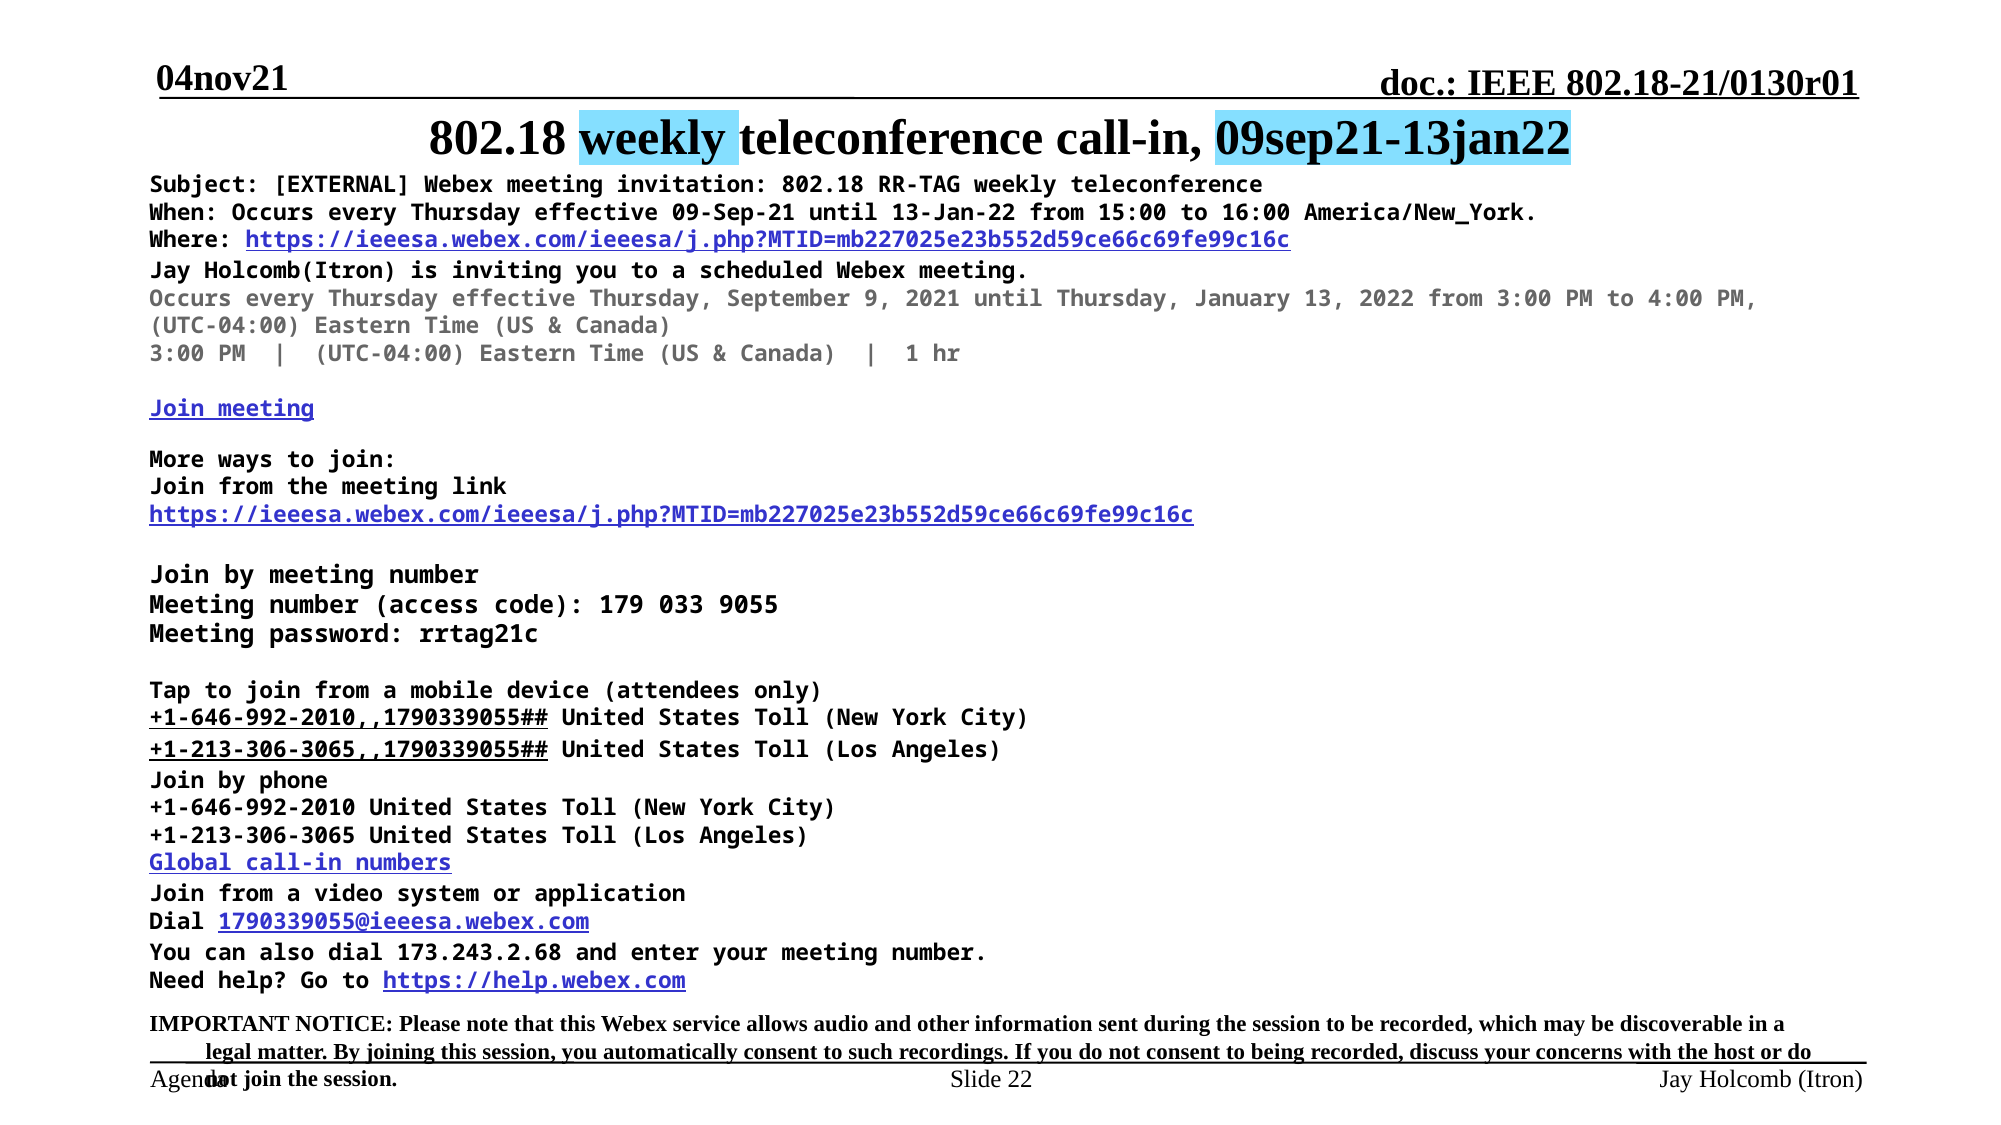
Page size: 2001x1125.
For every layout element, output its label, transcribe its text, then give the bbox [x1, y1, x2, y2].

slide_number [155, 53, 519, 99]
text_box Subject: [EXTERNAL] Webex meeting invitation: 802.18 RR-TAG weekly teleconference When: Occurs every Thursday effective 09-Sep-21 until 13-Jan-22 from 15:00 to 16:00 America/New_York. Where: https://ieeesa.webex.com/ieeesa/j.php?MTID=mb227025e23b552d59ce66c69fe99c16c Jay Holcomb(Itron) is inviting you to a scheduled Webex meeting. Occurs every Thursday effective Thursday, September 9, 2021 until Thursday, January 13, 2022 from 3:00 PM to 4:00 PM, (UTC-04:00) Eastern Time (US & Canada) 3:00 PM | (UTC-04:00) Eastern Time (US & Canada) | 1 hr Join meeting More ways to join: Join from the meeting link https://ieeesa.webex.com/ieeesa/j.php?MTID=mb227025e23b552d59ce66c69fe99c16c Join by meeting number Meeting number (access code): 179 033 9055 Meeting password: rrtag21c Tap to join from a mobile device (attendees only) +1-646-992-2010,,1790339055## United States Toll (New York City) +1-213-306-3065,,1790339055## United States Toll (Los Angeles) Join by phone +1-646-992-2010 United States Toll (New York City) +1-213-306-3065 United States Toll (Los Angeles) Global call-in numbers Join from a video system or application Dial 1790339055@ieeesa.webex.com You can also dial 173.243.2.68 and enter your meeting number. Need help? Go to https://help.webex.com IMPORTANT NOTICE: Please note that this Webex service allows audio and other information sent during the session to be recorded, which may be discoverable in a legal matter. By joining this session, you automatically consent to such recordings. If you do not consent to being recorded, discuss your concerns with the host or do not join the session. [134, 162, 1848, 1063]
text_box 802.18 weekly teleconference call-in, 09sep21-13jan22 [362, 96, 1638, 188]
slide_number Slide 22 [916, 1063, 1067, 1123]
footer Jay Holcomb (Itron) [1166, 1061, 1864, 1093]
